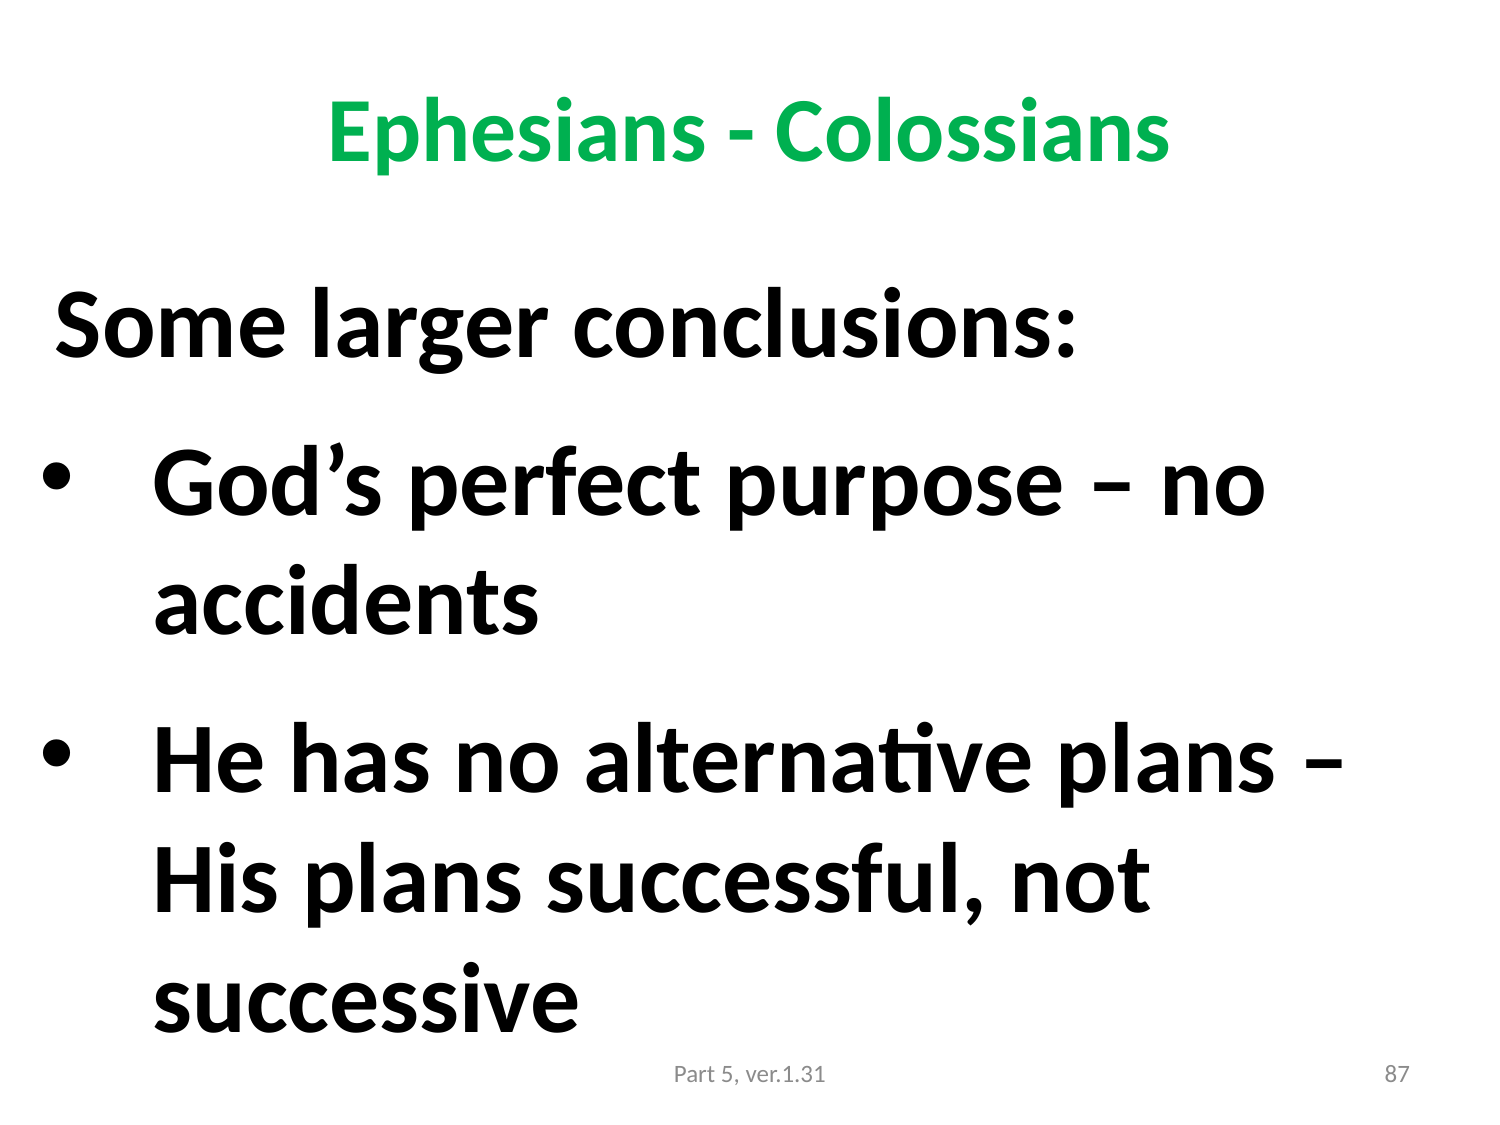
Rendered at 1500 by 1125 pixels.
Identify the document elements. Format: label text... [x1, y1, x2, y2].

footer Part 5, ver.1.31 [512, 1042, 988, 1103]
subtitle Some larger conclusions: God’s perfect purpose – no accidents He has no alternative plans – His plans successful, not successive [24, 249, 1500, 1088]
slide_number 87 [1074, 1042, 1425, 1103]
title Ephesians - Colossians [112, 62, 1388, 188]
